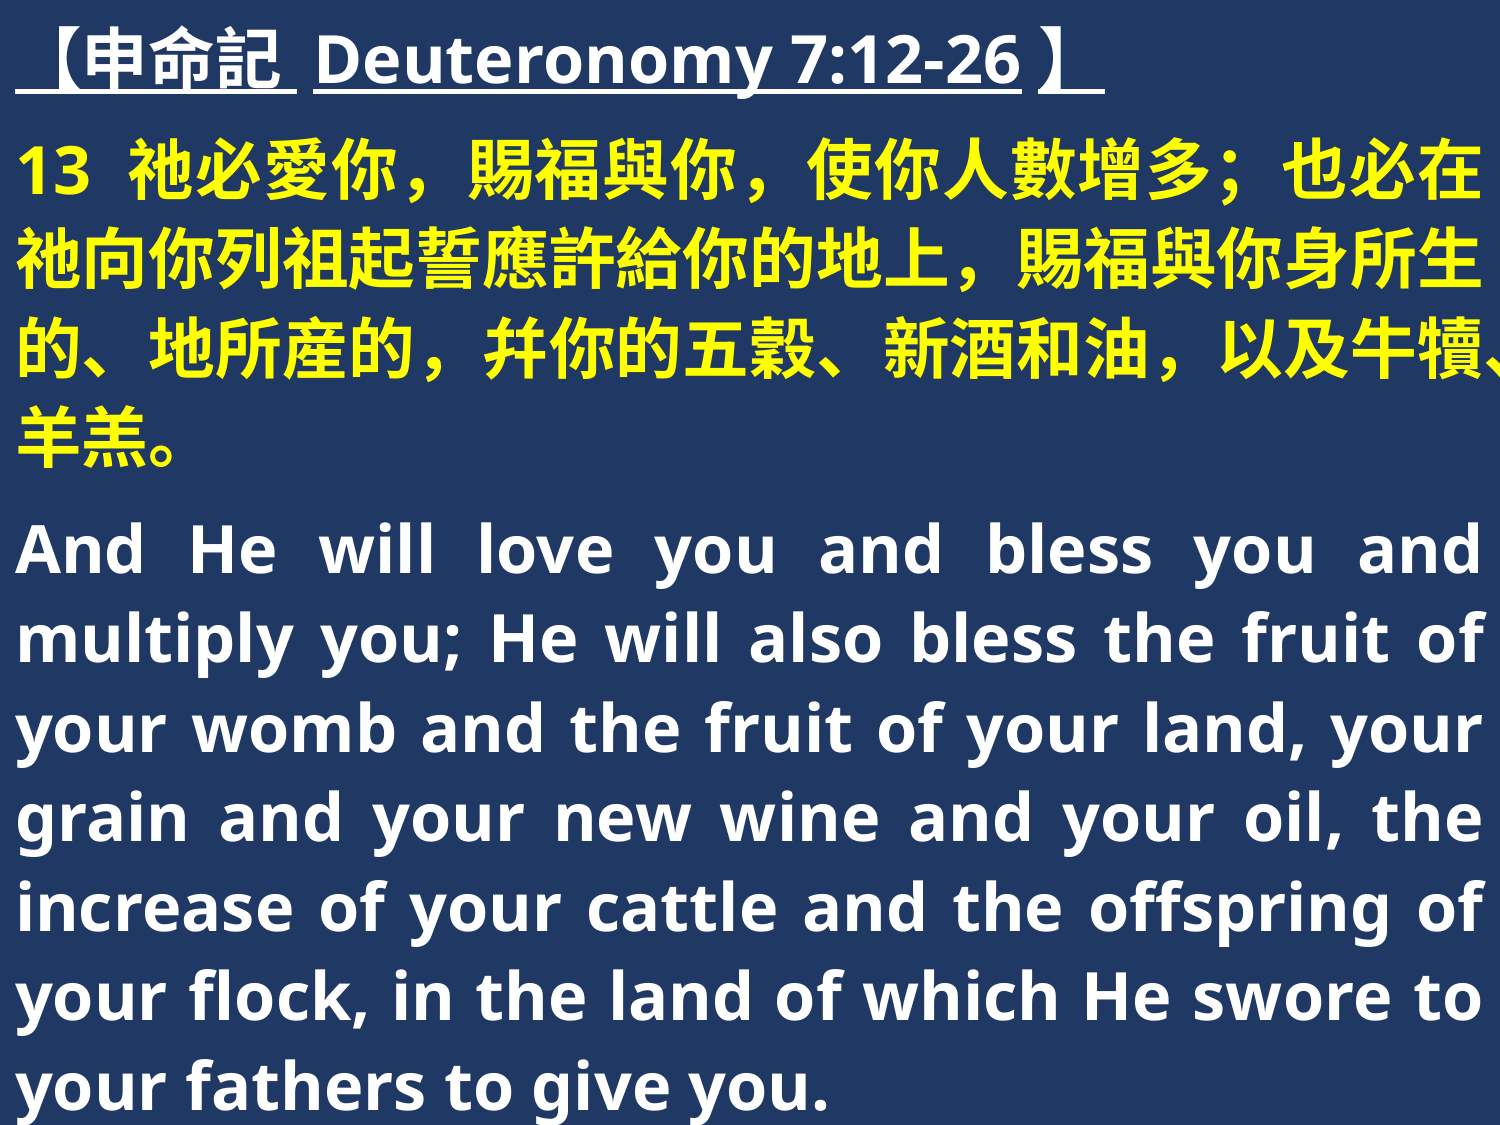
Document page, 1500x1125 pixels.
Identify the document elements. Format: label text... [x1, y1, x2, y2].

list 【申命記 Deuteronomy 7:12-26】 13 祂必愛你，賜福與你，使你人數增多；也必在祂向你列祖起誓應許給你的地上，賜福與你身所生的、地所産的，幷你的五穀、新酒和油，以及牛犢、羊羔。 And He will love you and bless you and multiply you; He will also bless the fruit of your womb and the fruit of your land, your grain and your new wine and your oil, the increase of your cattle and the offspring of your flock, in the land of which He swore to your fathers to give you. [0, 0, 1500, 1125]
